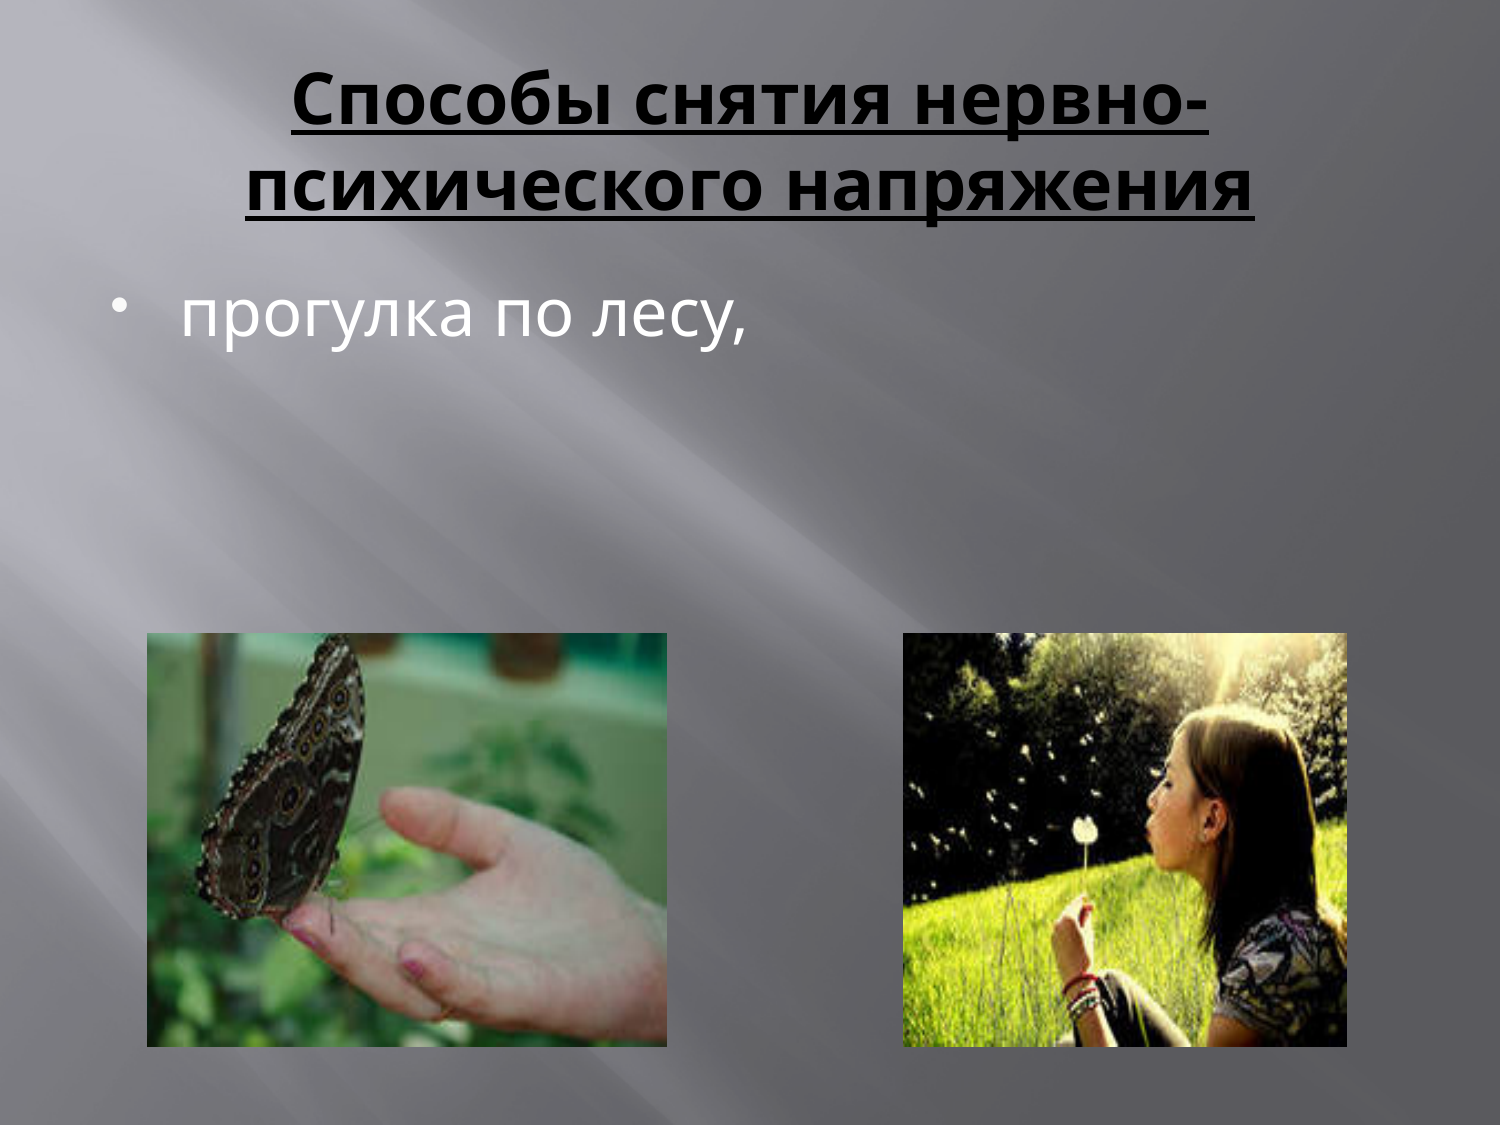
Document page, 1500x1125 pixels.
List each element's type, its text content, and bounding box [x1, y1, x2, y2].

list прогулка по лесу, [74, 262, 1426, 1036]
title Способы снятия нервно-психического напряжения [75, 45, 1425, 233]
picture [903, 633, 1347, 1048]
picture [147, 633, 667, 1048]
